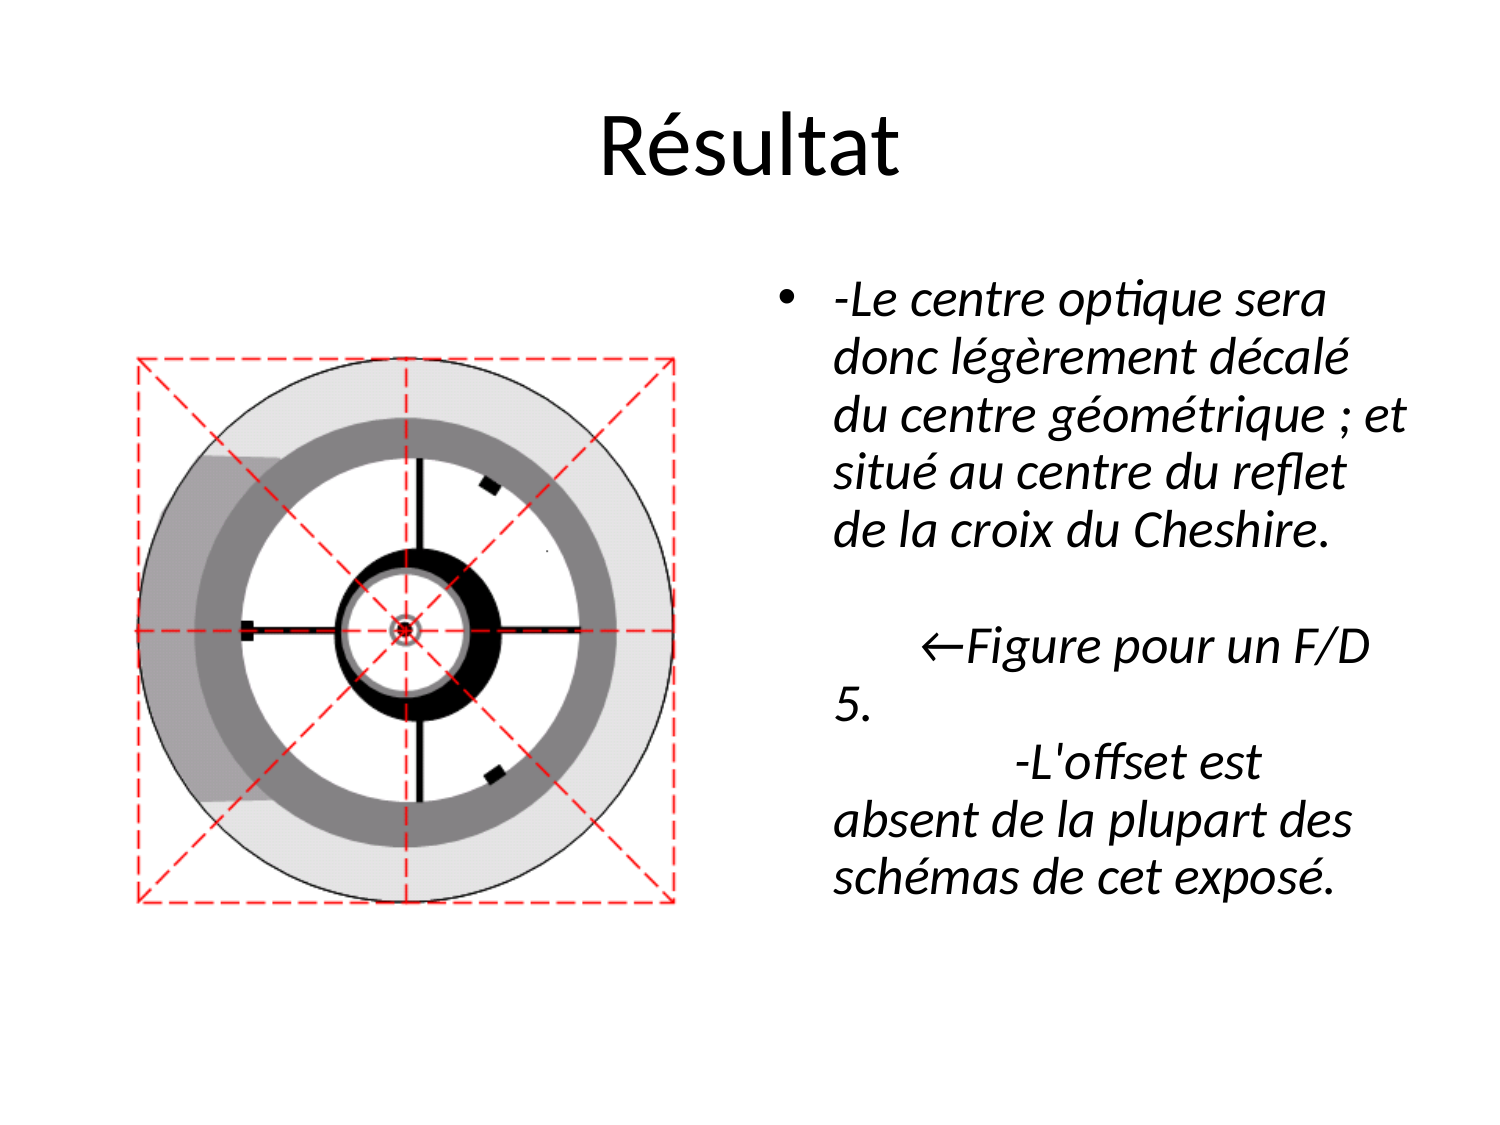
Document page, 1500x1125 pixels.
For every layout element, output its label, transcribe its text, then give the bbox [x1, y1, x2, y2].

title Résultat [74, 44, 1426, 233]
list -Le centre optique sera donc légèrement décalé du centre géométrique ; et situé au centre du reflet de la croix du Cheshire. ←Figure pour un F/D 5. -L'offset est absent de la plupart des schémas de cet exposé. [762, 262, 1426, 1006]
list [112, 335, 700, 933]
